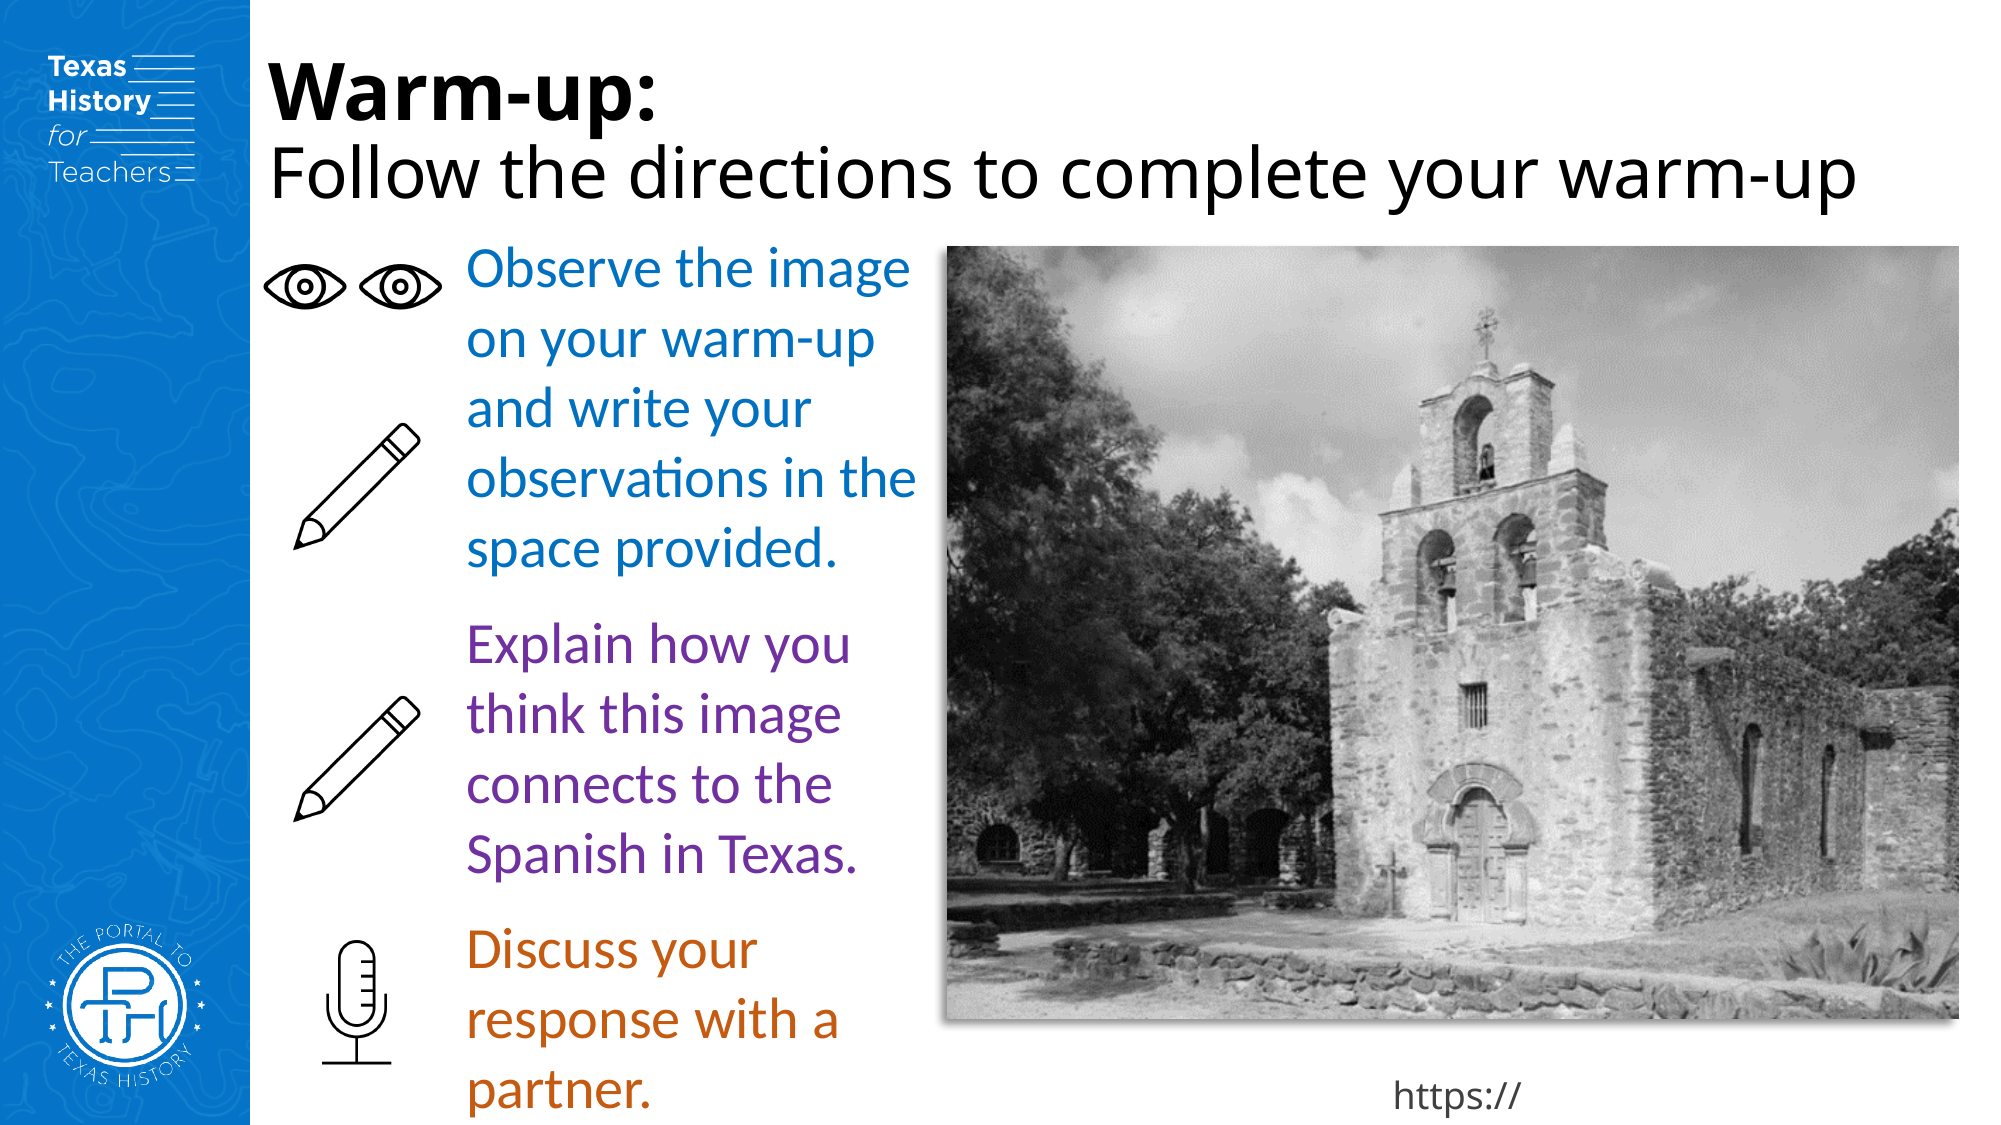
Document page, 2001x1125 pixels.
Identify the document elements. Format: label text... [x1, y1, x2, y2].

picture [947, 246, 1959, 1019]
picture [253, 187, 452, 386]
text_box [0, 0, 251, 439]
text_box https://education.texashistory.unt.edu [1377, 1064, 2000, 1125]
text_box Observe the image on your warm-up and write your observations in the space provided. Explain how you think this image connects to the Spanish in Texas. Discuss your response with a partner. [451, 221, 972, 1125]
text_box [0, 686, 251, 1125]
picture [0, 410, 690, 835]
title Warm-up: Follow the directions to complete your warm-up [253, 2, 1935, 222]
picture [44, 923, 206, 1087]
picture [3, 0, 250, 247]
picture [287, 934, 426, 1073]
